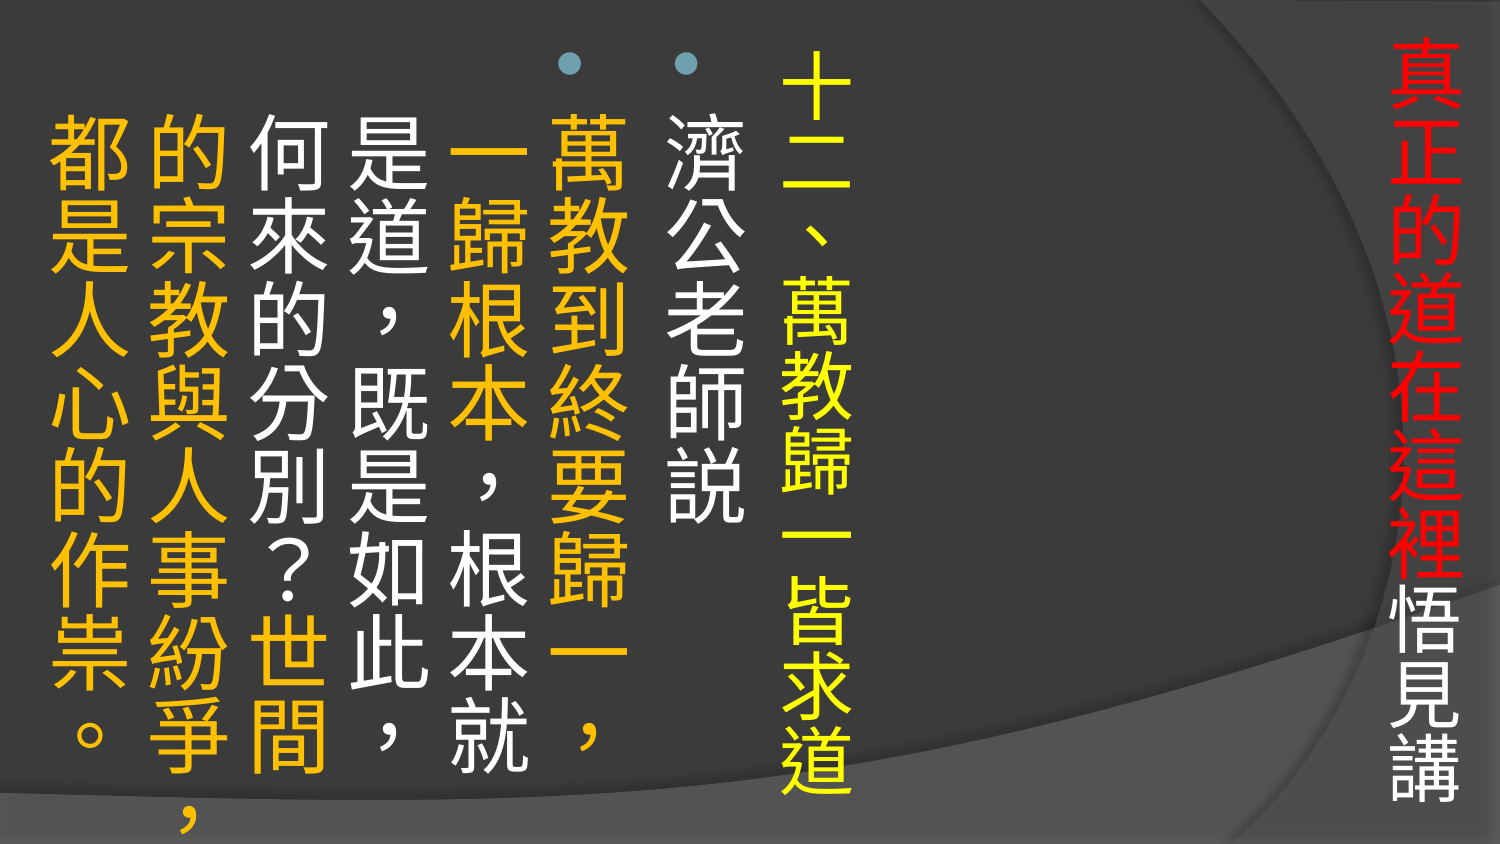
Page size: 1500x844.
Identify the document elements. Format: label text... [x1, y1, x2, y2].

title 真正的道在這裡悟見講 [1364, 21, 1483, 820]
list 十二、萬教歸一皆求道 濟公老師説 萬教到終要歸一，一歸根本，根本就是道，既是如此，何來的分別？世間的宗教與人事紛爭，都是人心的作祟。 [29, 27, 1365, 820]
